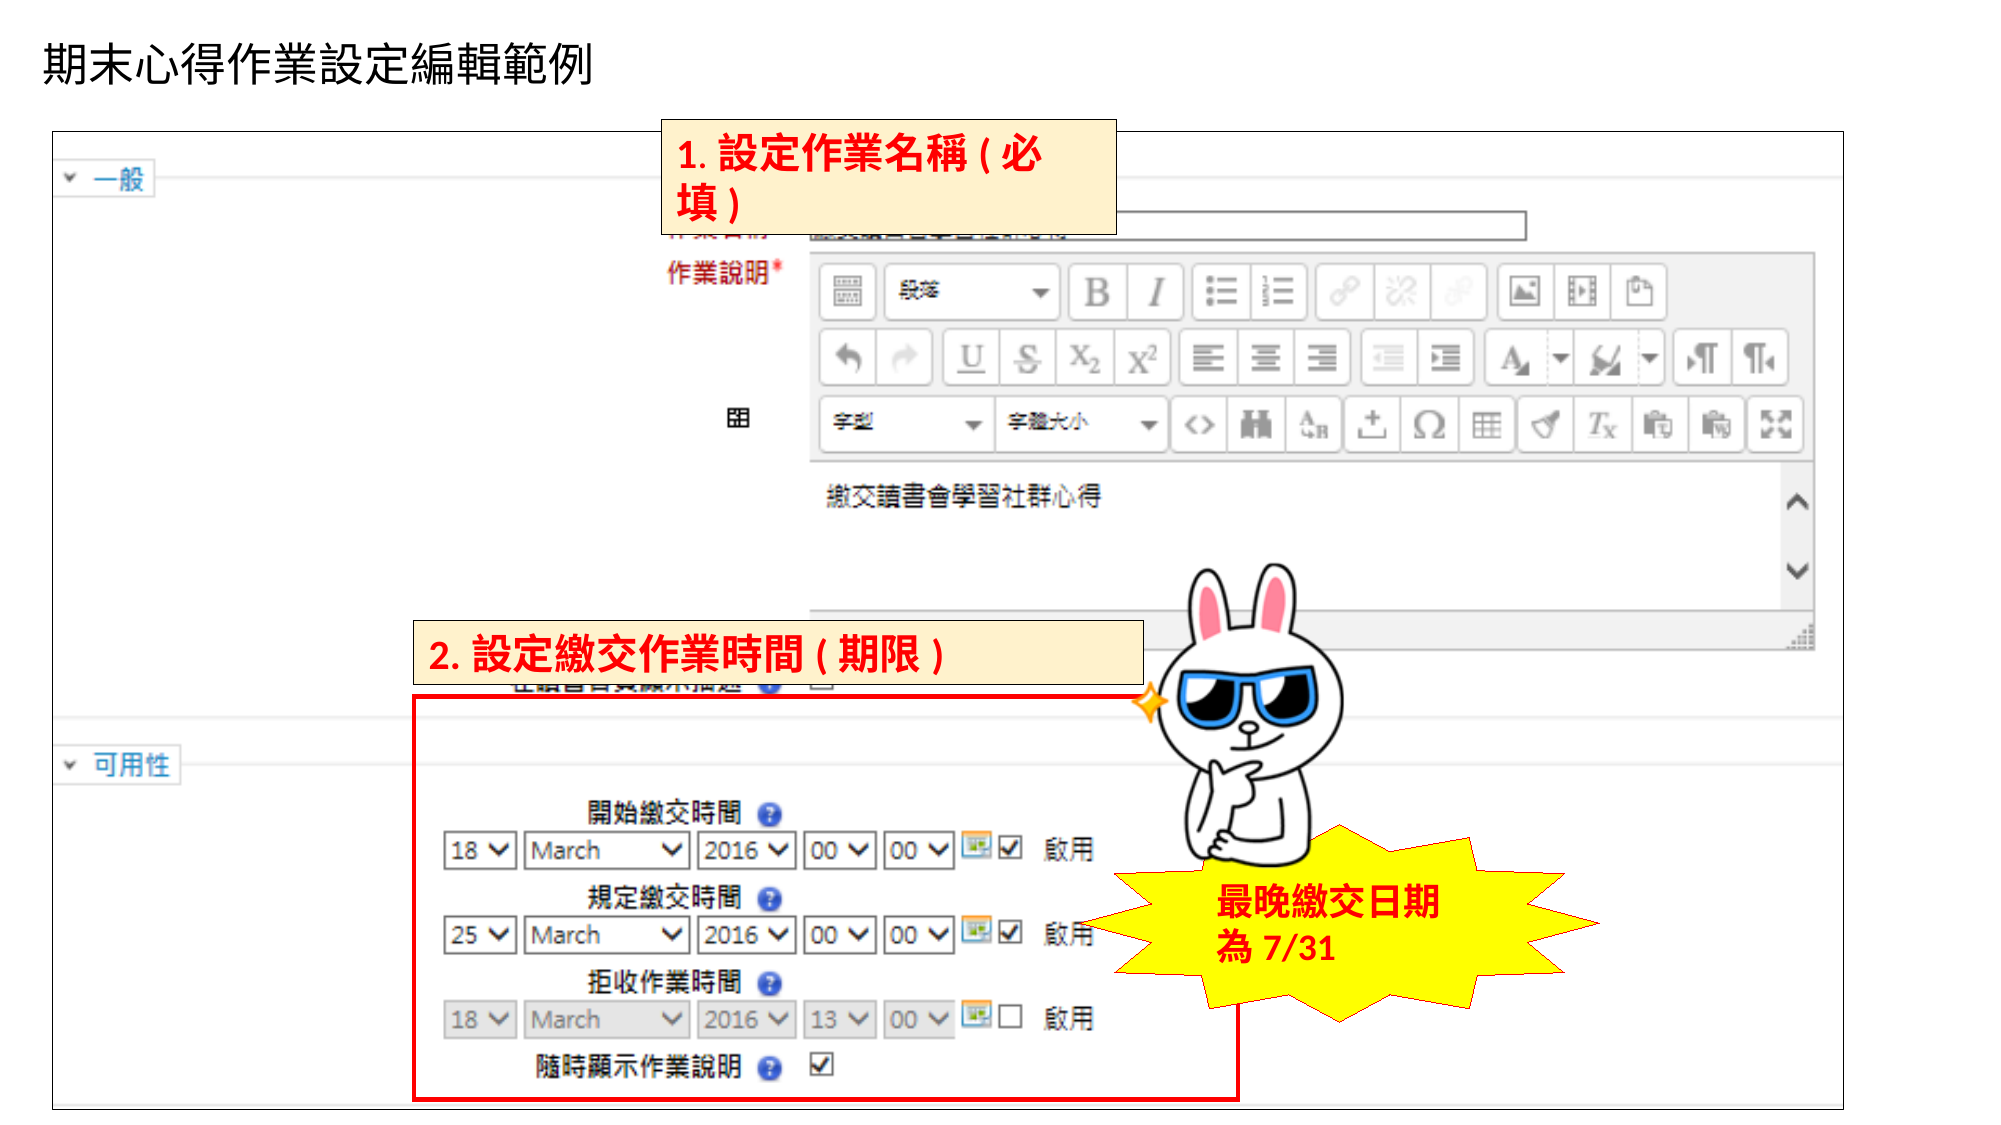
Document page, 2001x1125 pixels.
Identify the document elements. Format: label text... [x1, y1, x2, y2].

picture [52, 131, 1844, 1109]
text_box 1.設定作業名稱(必填) [661, 119, 1117, 131]
title 期末心得作業設定編輯範例 [27, 34, 1238, 100]
